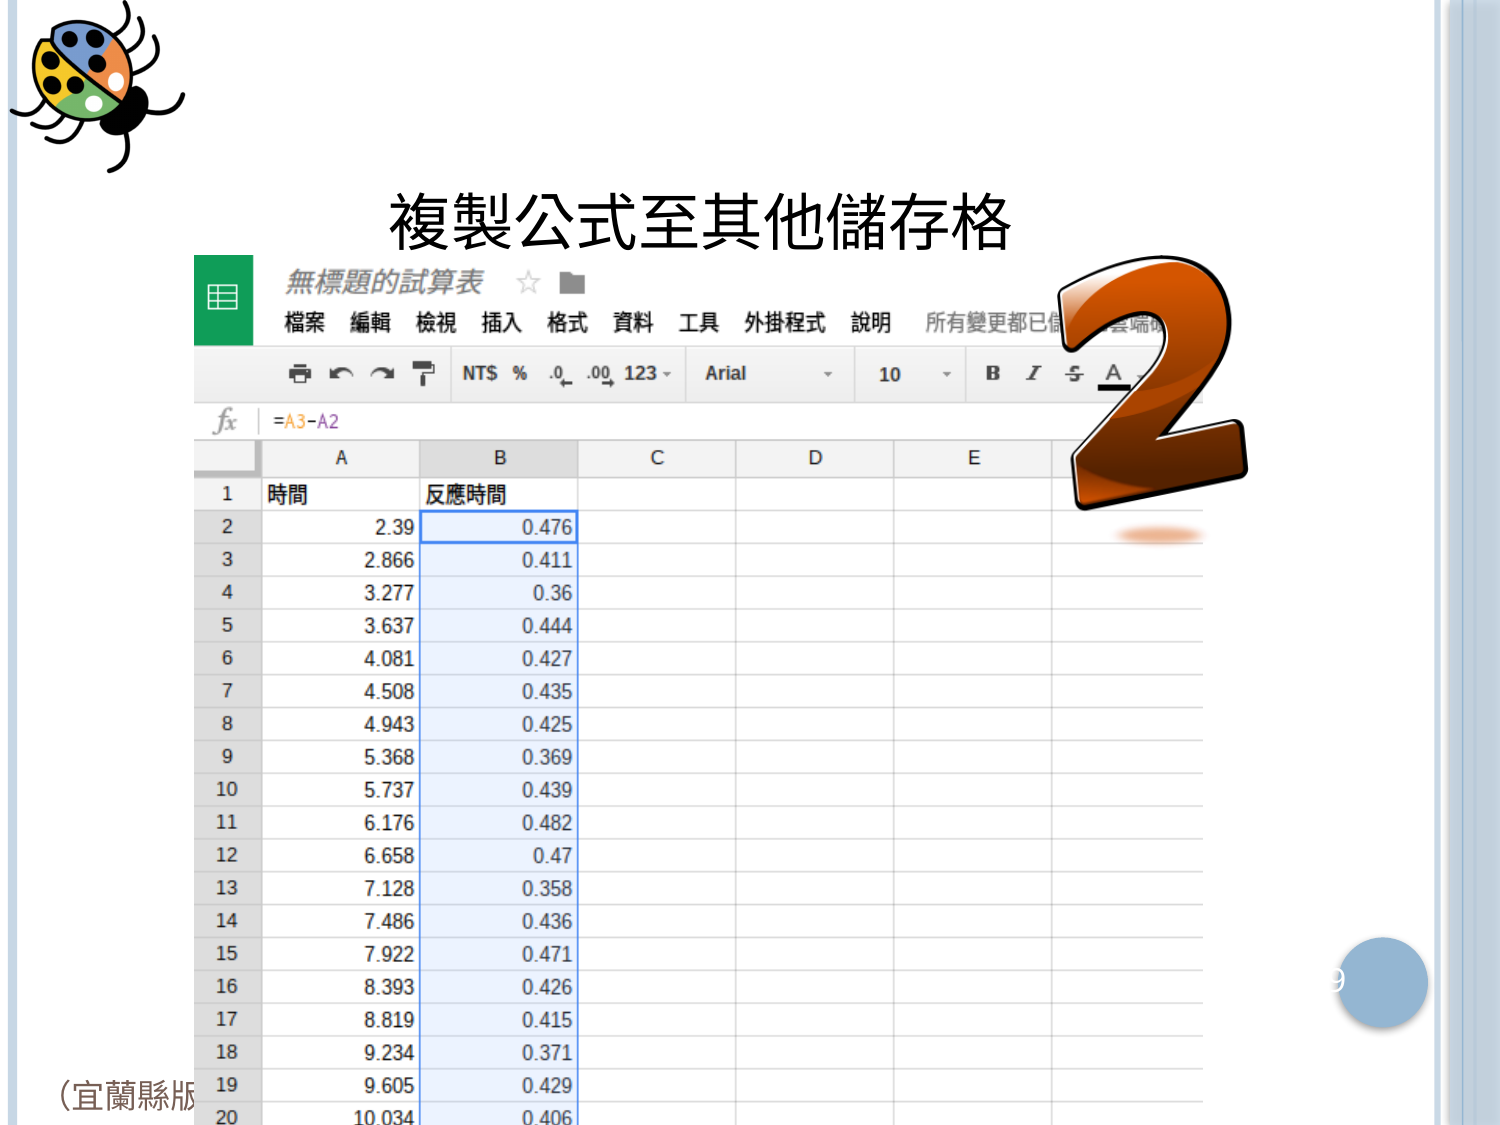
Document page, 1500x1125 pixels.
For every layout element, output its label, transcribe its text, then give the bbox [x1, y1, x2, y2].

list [1056, 254, 1250, 551]
picture [194, 254, 1204, 1125]
picture [0, 0, 202, 190]
title 複製公式至其他儲存格 [88, 78, 1314, 266]
footer （宜蘭縣版學生資訊課程教材）Chrome OS 版本 [23, 1065, 188, 1125]
